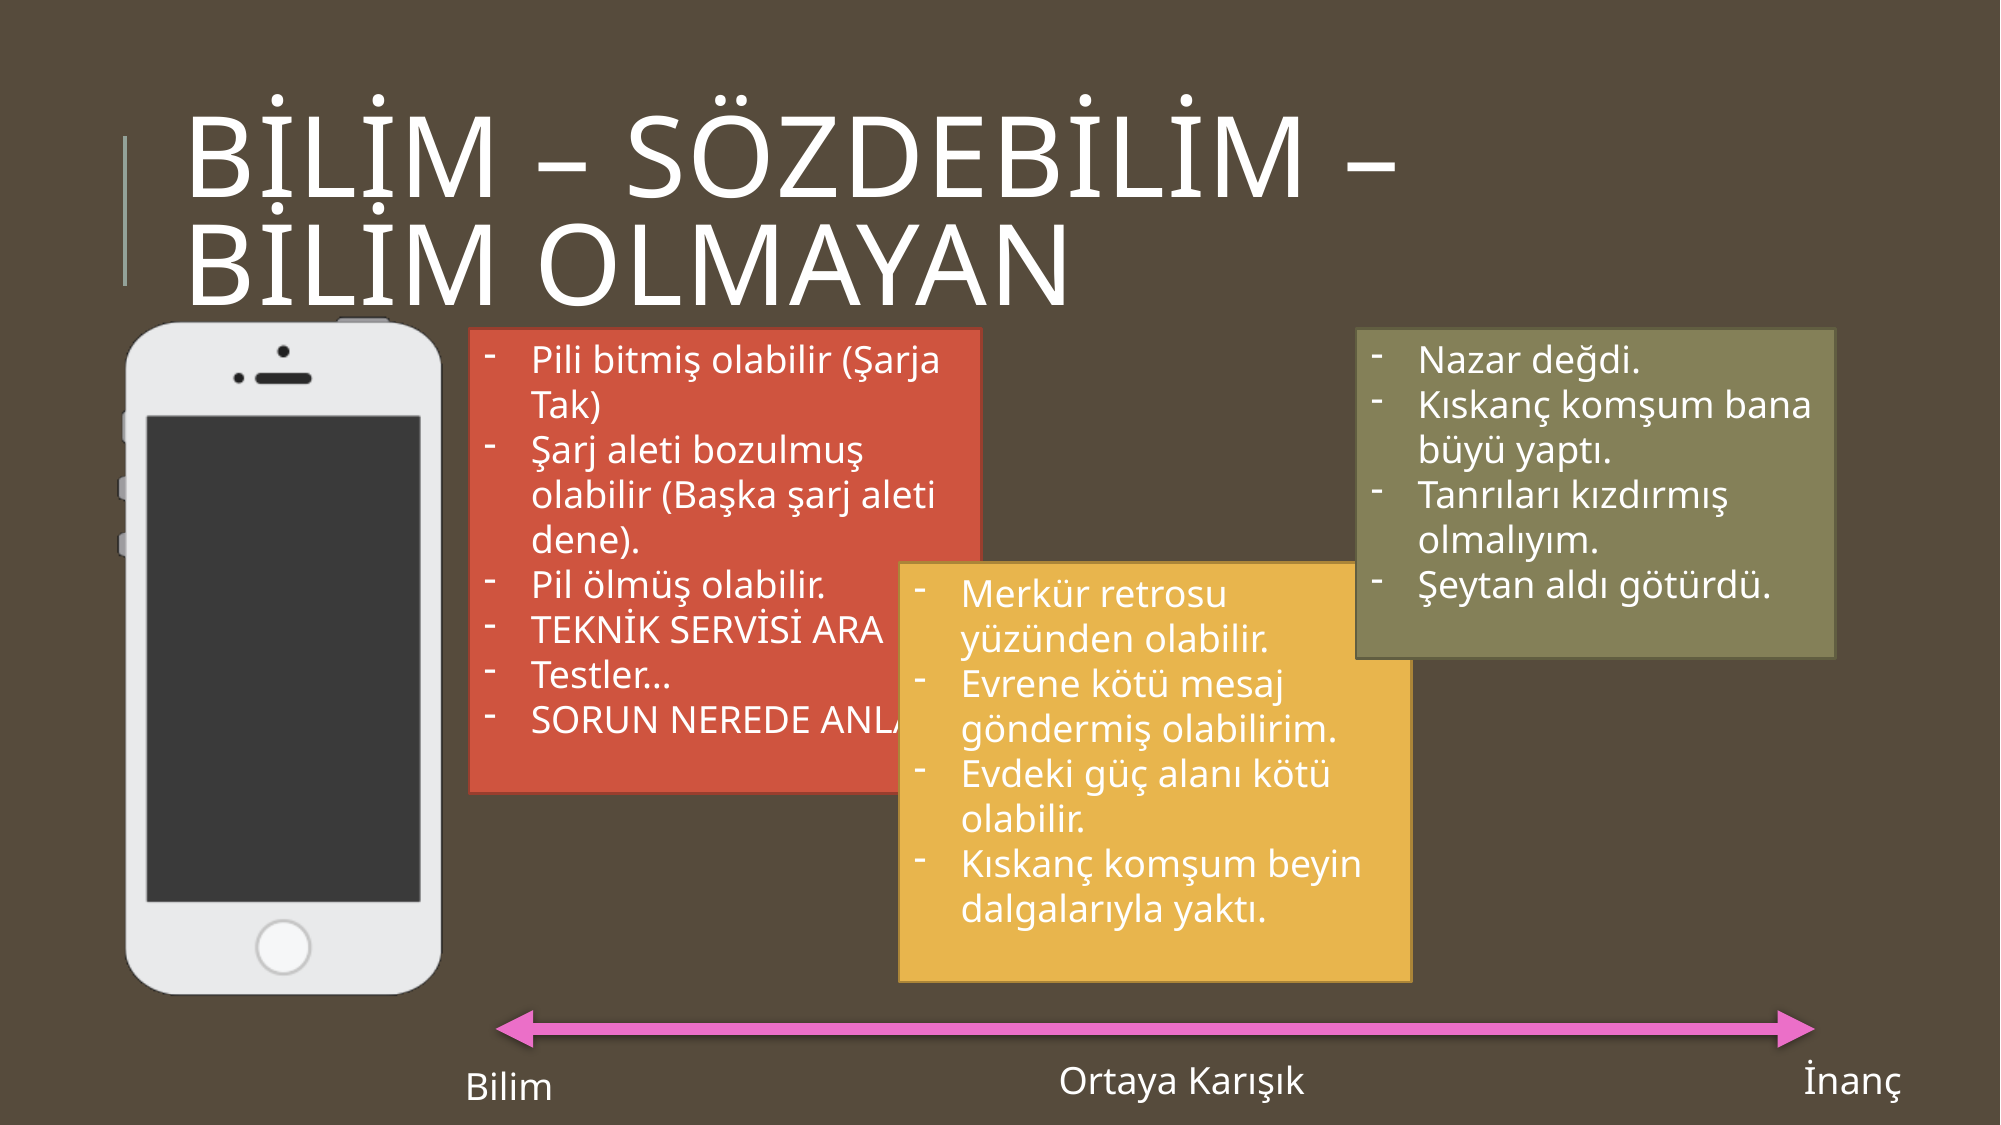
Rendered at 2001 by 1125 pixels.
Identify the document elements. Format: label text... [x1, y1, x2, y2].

text_box Nazar değdi. Kıskanç komşum bana büyü yaptı. Tanrıları kızdırmış olmalıyım. Şeytan aldı götürdü. [1355, 327, 1837, 660]
text_box Ortaya Karışık [1043, 1049, 1382, 1110]
title BİLİM – SÖZDEBİLİM – BİLİM OLMAYAN [168, 96, 1763, 342]
picture [94, 296, 470, 1030]
text_box İnanç [1788, 1049, 2000, 1110]
text_box Bilim [450, 1055, 788, 1116]
text_box Pili bitmiş olabilir (Şarja Tak) Şarj aleti bozulmuş olabilir (Başka şarj aleti dene). Pil ölmüş olabilir. TEKNİK SERVİSİ ARA Testler… SORUN NEREDE ANLAR [476, 327, 983, 795]
text_box Merkür retrosu yüzünden olabilir. Evrene kötü mesaj göndermiş olabilirim. Evdeki güç alanı kötü olabilir. Kıskanç komşum beyin dalgalarıyla yaktı. [898, 561, 1413, 983]
